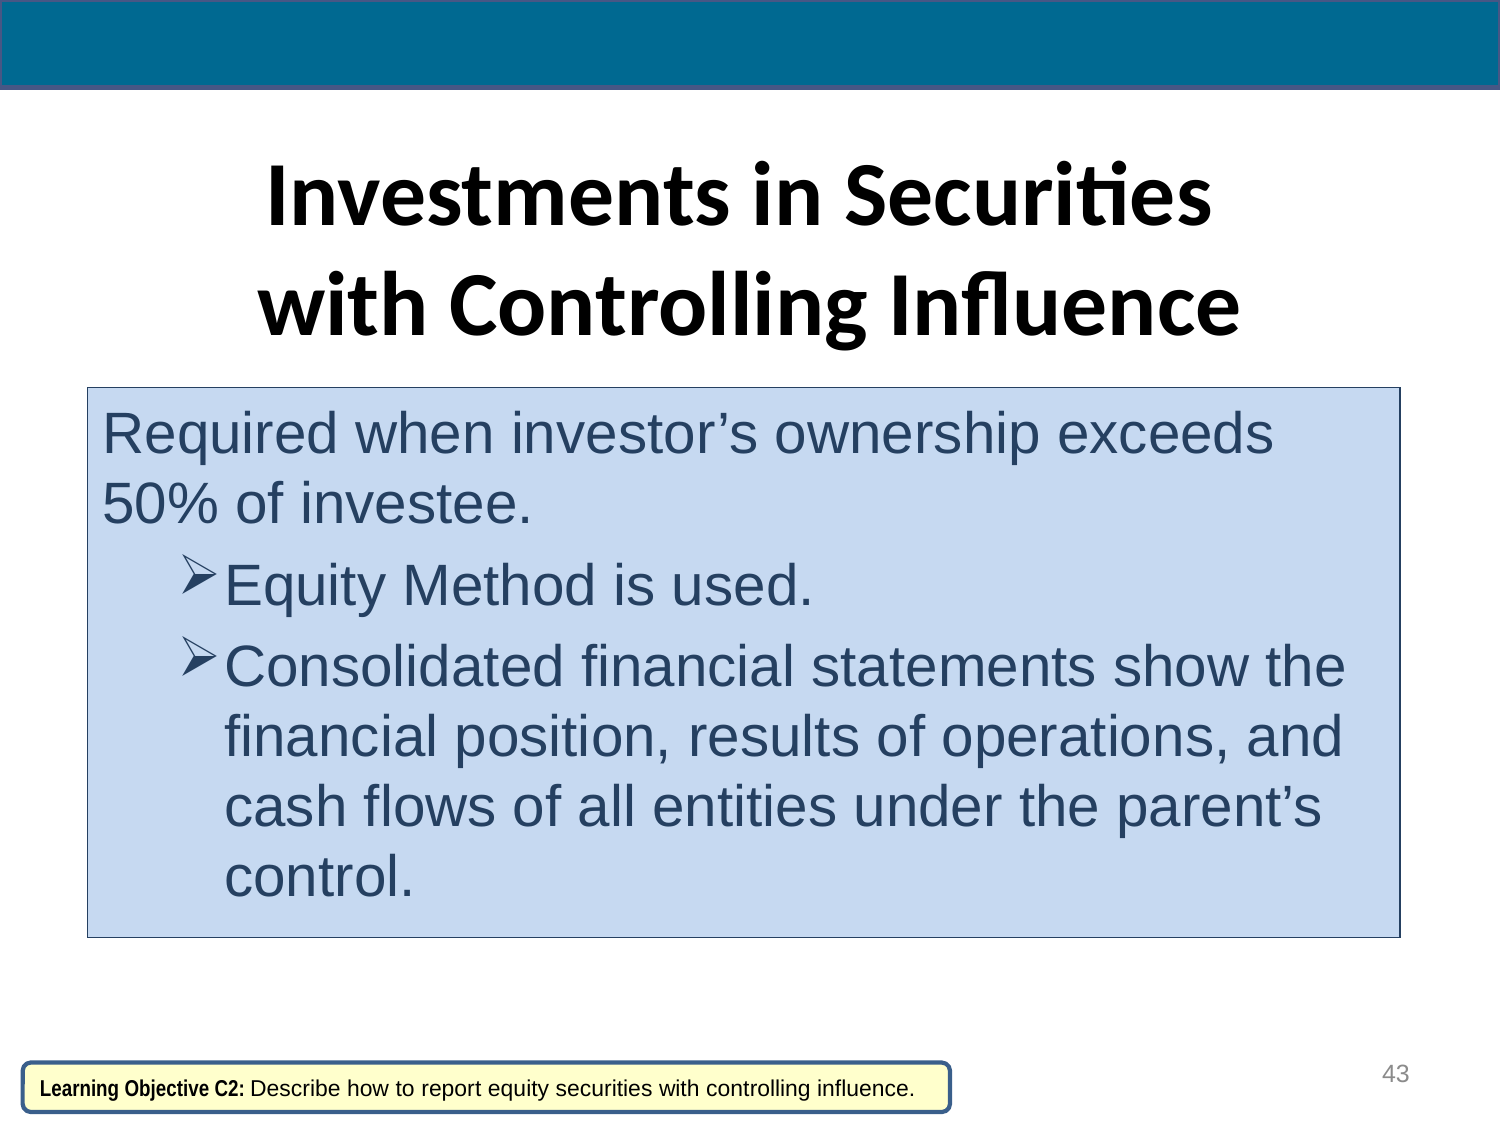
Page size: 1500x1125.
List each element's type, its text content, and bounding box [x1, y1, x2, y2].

slide_number 43 [1074, 1042, 1425, 1103]
title Investments in Securities with Controlling Influence [74, 124, 1426, 363]
list Required when investor’s ownership exceeds 50% of investee. Equity Method is used. Consolidated financial statements show the financial position, results of operations, and cash flows of all entities under the parent’s control. [87, 387, 1401, 938]
text_box [0, 0, 1500, 88]
text_box Learning Objective C2: Describe how to report equity securities with controlling influence. [22, 1062, 951, 1113]
